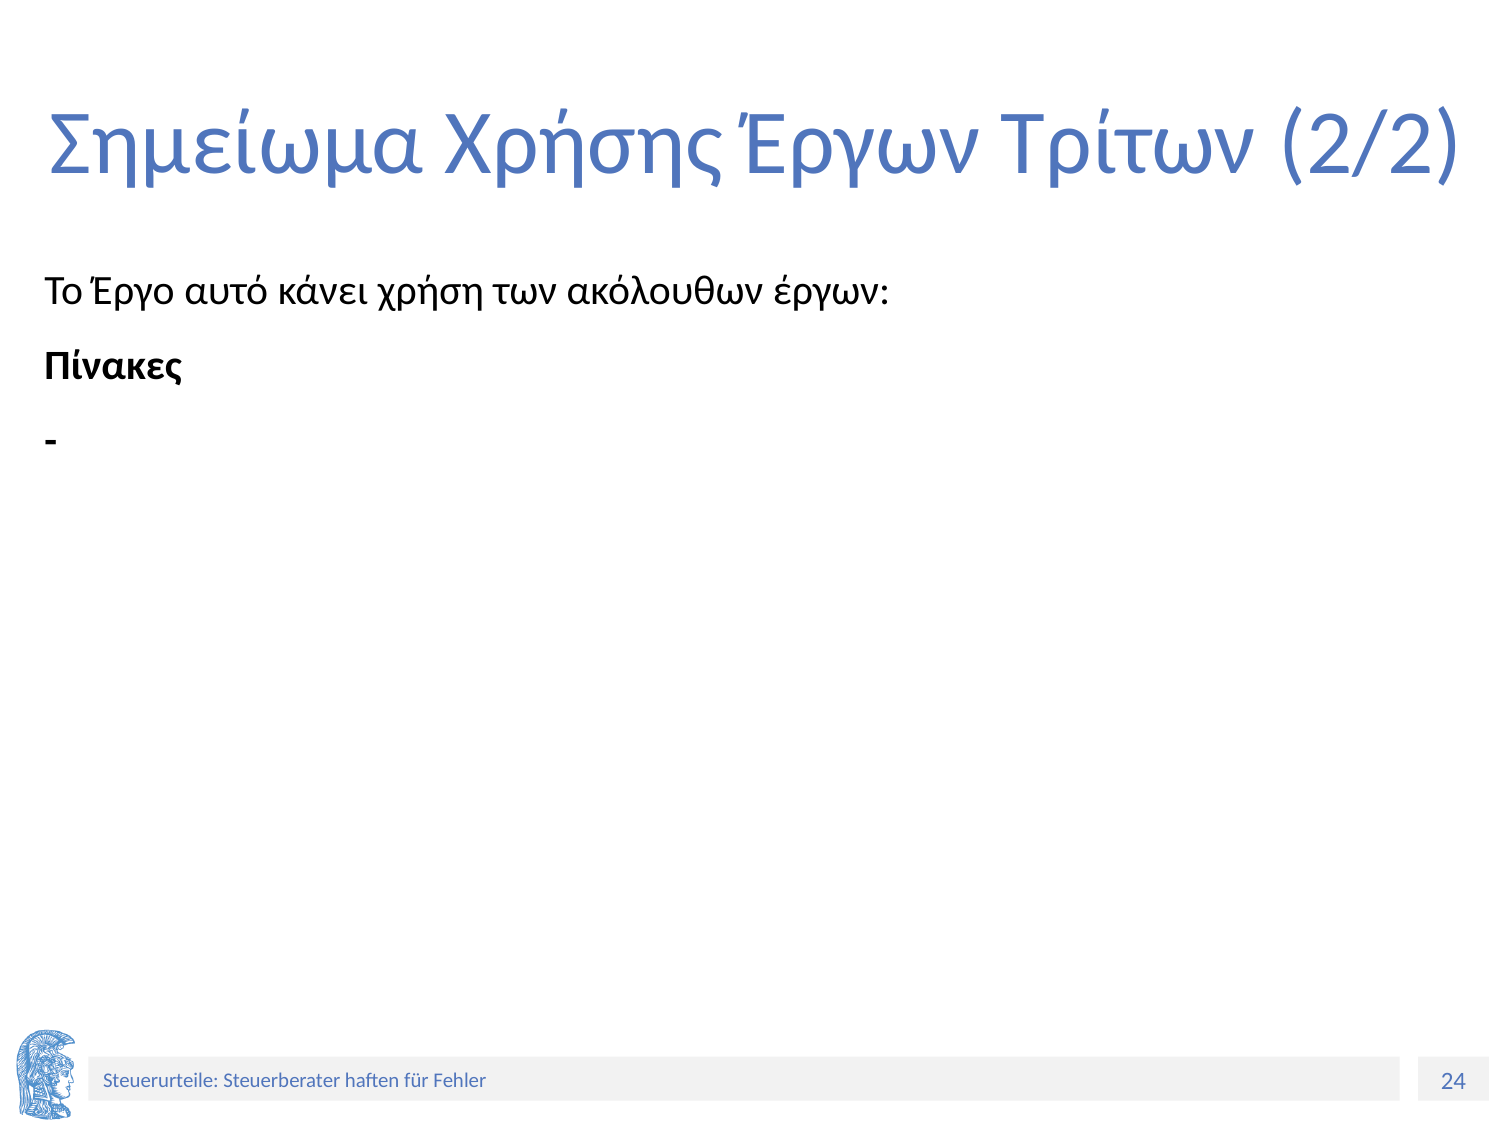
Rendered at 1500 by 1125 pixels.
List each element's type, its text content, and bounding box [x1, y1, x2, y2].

list Το Έργο αυτό κάνει χρήση των ακόλουθων έργων: Πίνακες - [29, 255, 1459, 998]
picture [9, 1026, 81, 1120]
title Σημείωμα Χρήσης Έργων Τρίτων (2/2) [29, 42, 1483, 231]
